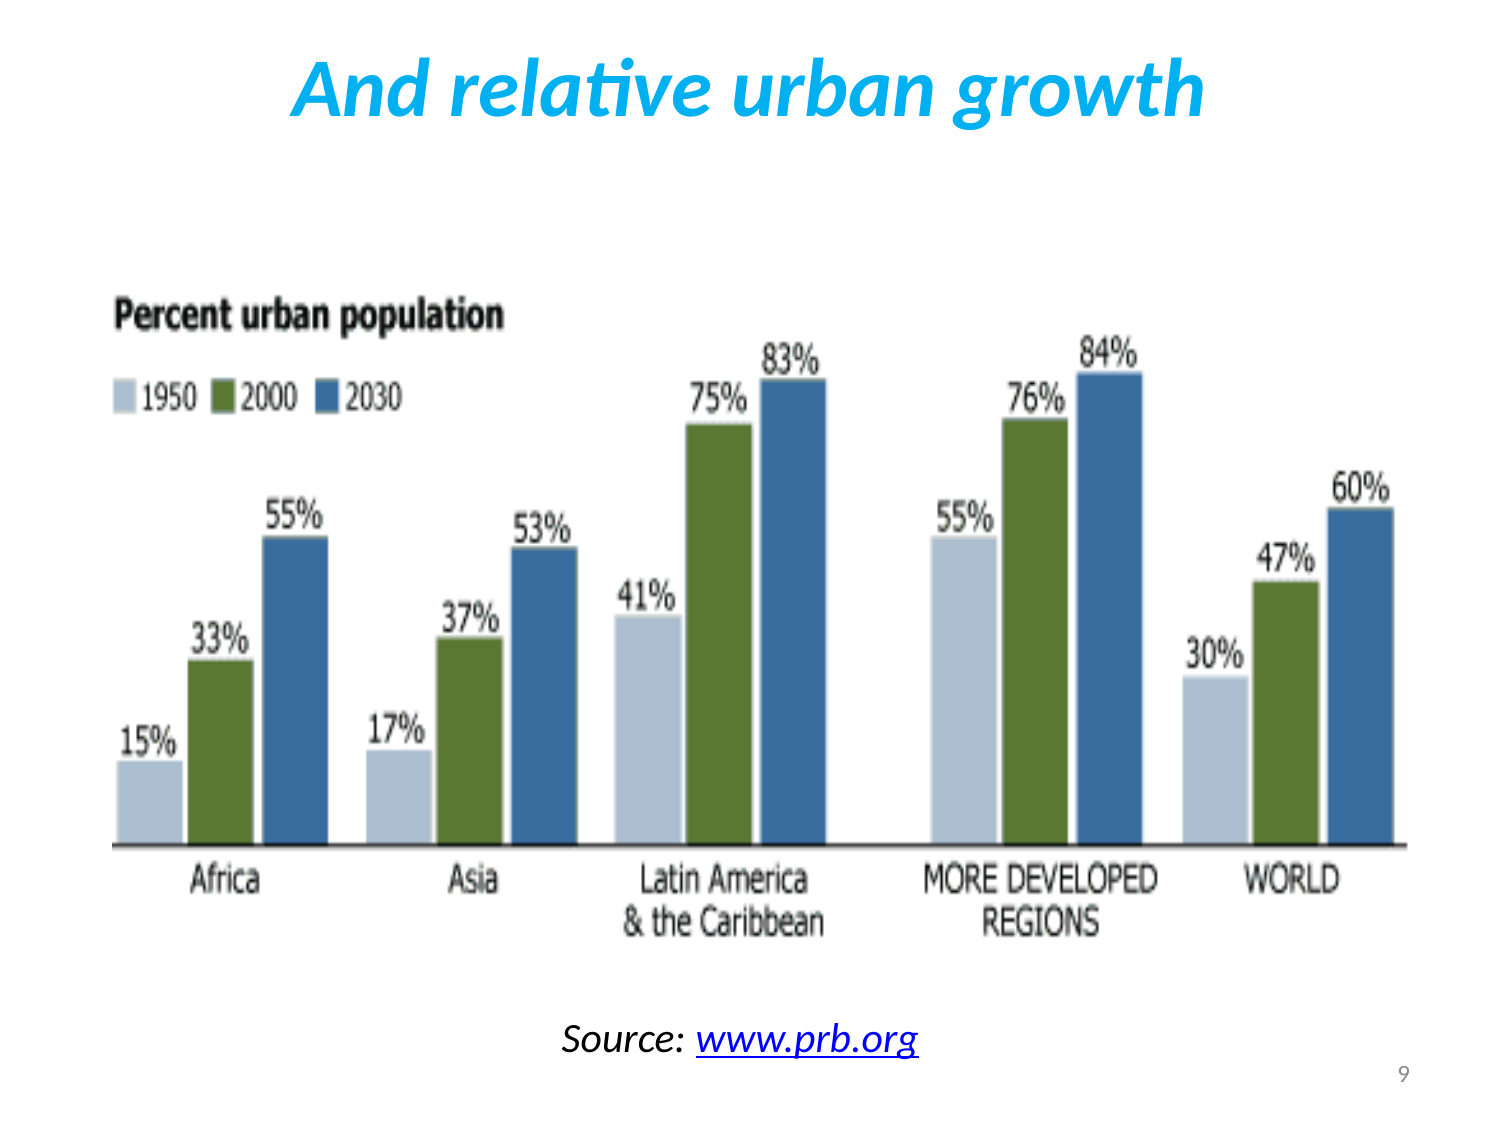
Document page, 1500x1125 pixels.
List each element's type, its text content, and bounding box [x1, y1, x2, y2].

text_box Source: www.prb.org [98, 1003, 1401, 1119]
slide_number 9 [1401, 1042, 1425, 1103]
picture [112, 265, 1413, 966]
list And relative urban growth [0, 24, 1500, 142]
